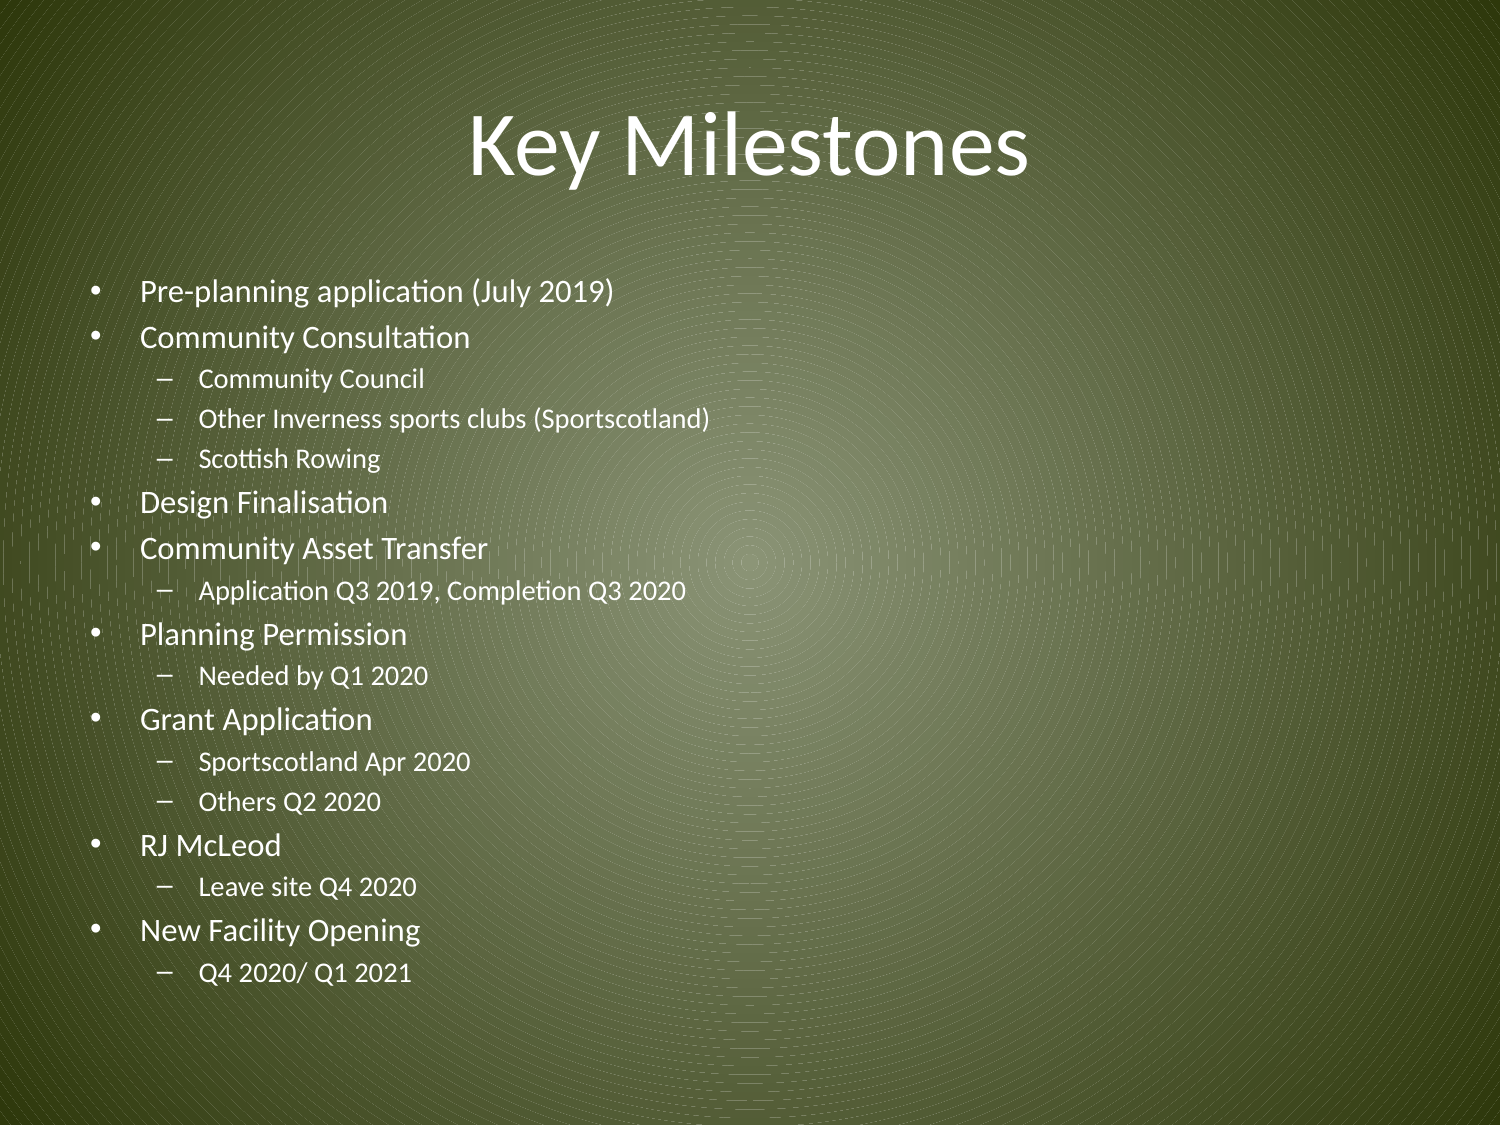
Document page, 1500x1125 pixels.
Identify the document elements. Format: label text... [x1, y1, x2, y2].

list Pre-planning application (July 2019) Community Consultation Community Council Other Inverness sports clubs (Sportscotland) Scottish Rowing Design Finalisation Community Asset Transfer Application Q3 2019, Completion Q3 2020 Planning Permission Needed by Q1 2020 Grant Application Sportscotland Apr 2020 Others Q2 2020 RJ McLeod Leave site Q4 2020 New Facility Opening Q4 2020/ Q1 2021 [75, 262, 1425, 1005]
title Key Milestones [75, 45, 1425, 233]
